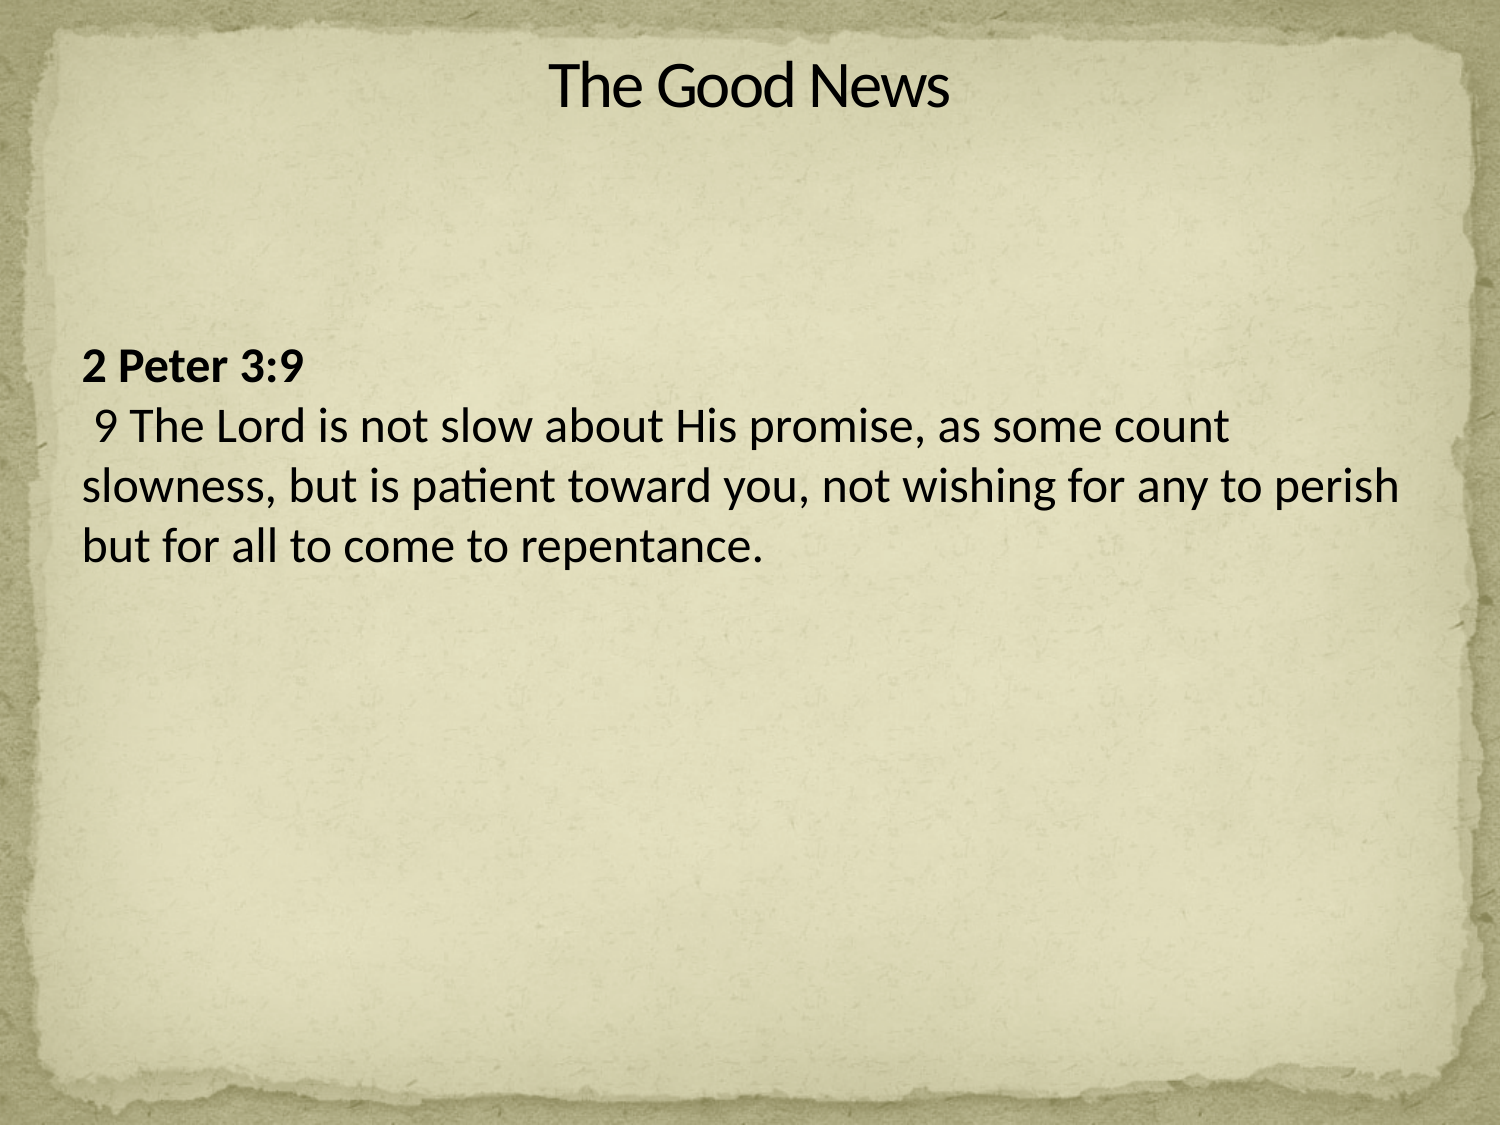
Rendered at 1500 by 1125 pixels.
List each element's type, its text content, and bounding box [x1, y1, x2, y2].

text_box The Good News [46, 39, 1454, 129]
text_box 2 Peter 3:9 9 The Lord is not slow about His promise, as some count slowness, but is patient toward you, not wishing for any to perish but for all to come to repentance. [66, 324, 1434, 580]
